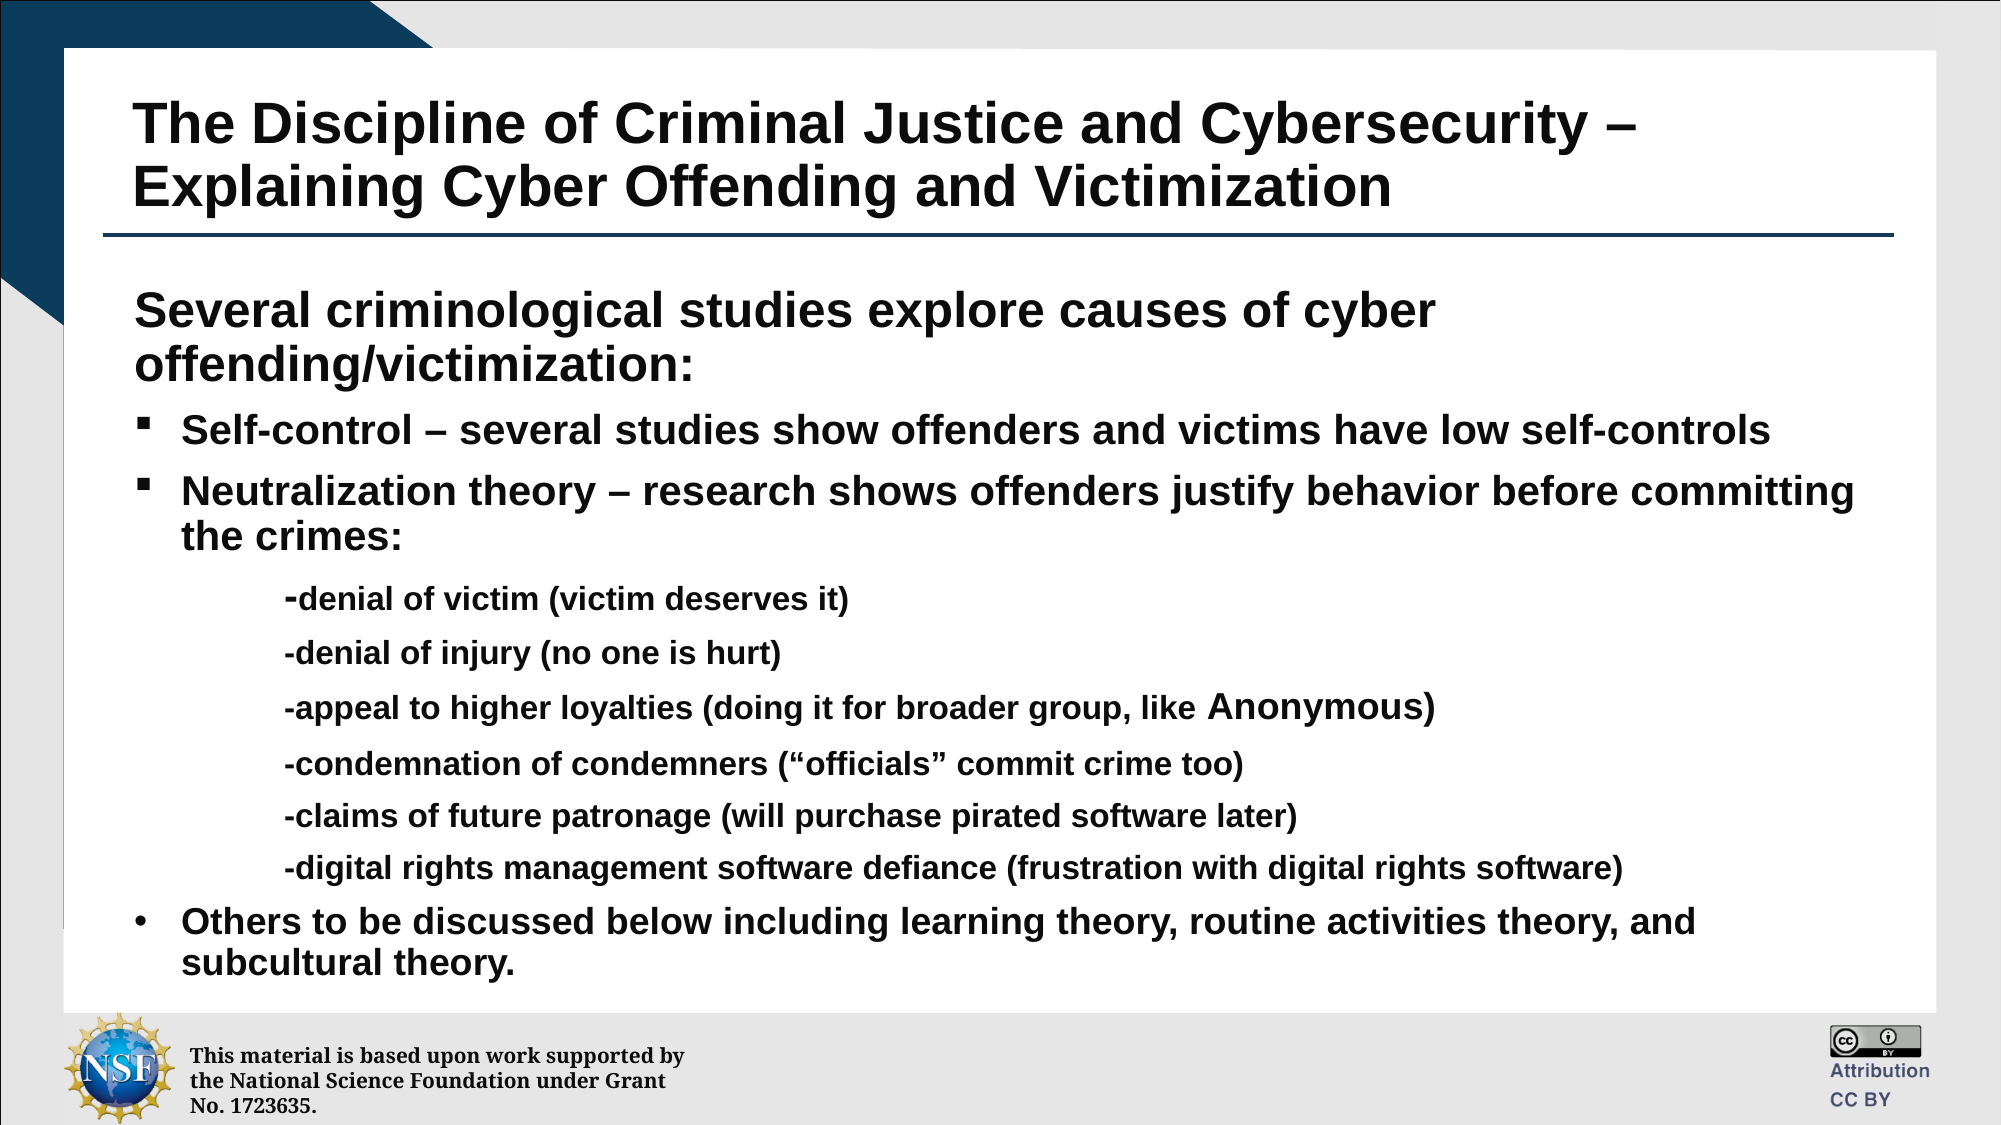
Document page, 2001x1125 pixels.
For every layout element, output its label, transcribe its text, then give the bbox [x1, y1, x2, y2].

picture [1824, 1018, 1936, 1113]
title The Discipline of Criminal Justice and Cybersecurity – Explaining Cyber Offending and Victimization [117, 63, 1875, 250]
list Several criminological studies explore causes of cyber offending/victimization: Self-control – several studies show offenders and victims have low self-controls Neutralization theory – research shows offenders justify behavior before committing the crimes: -denial of victim (victim deserves it) -denial of injury (no one is hurt) -appeal to higher loyalties (doing it for broader group, like Anonymous) -condemnation of condemners (“officials” commit crime too) -claims of future patronage (will purchase pirated software later) -digital rights management software defiance (frustration with digital rights software) Others to be discussed below including learning theory, routine activities theory, and subcultural theory. [119, 277, 1875, 1103]
picture [62, 1010, 176, 1125]
